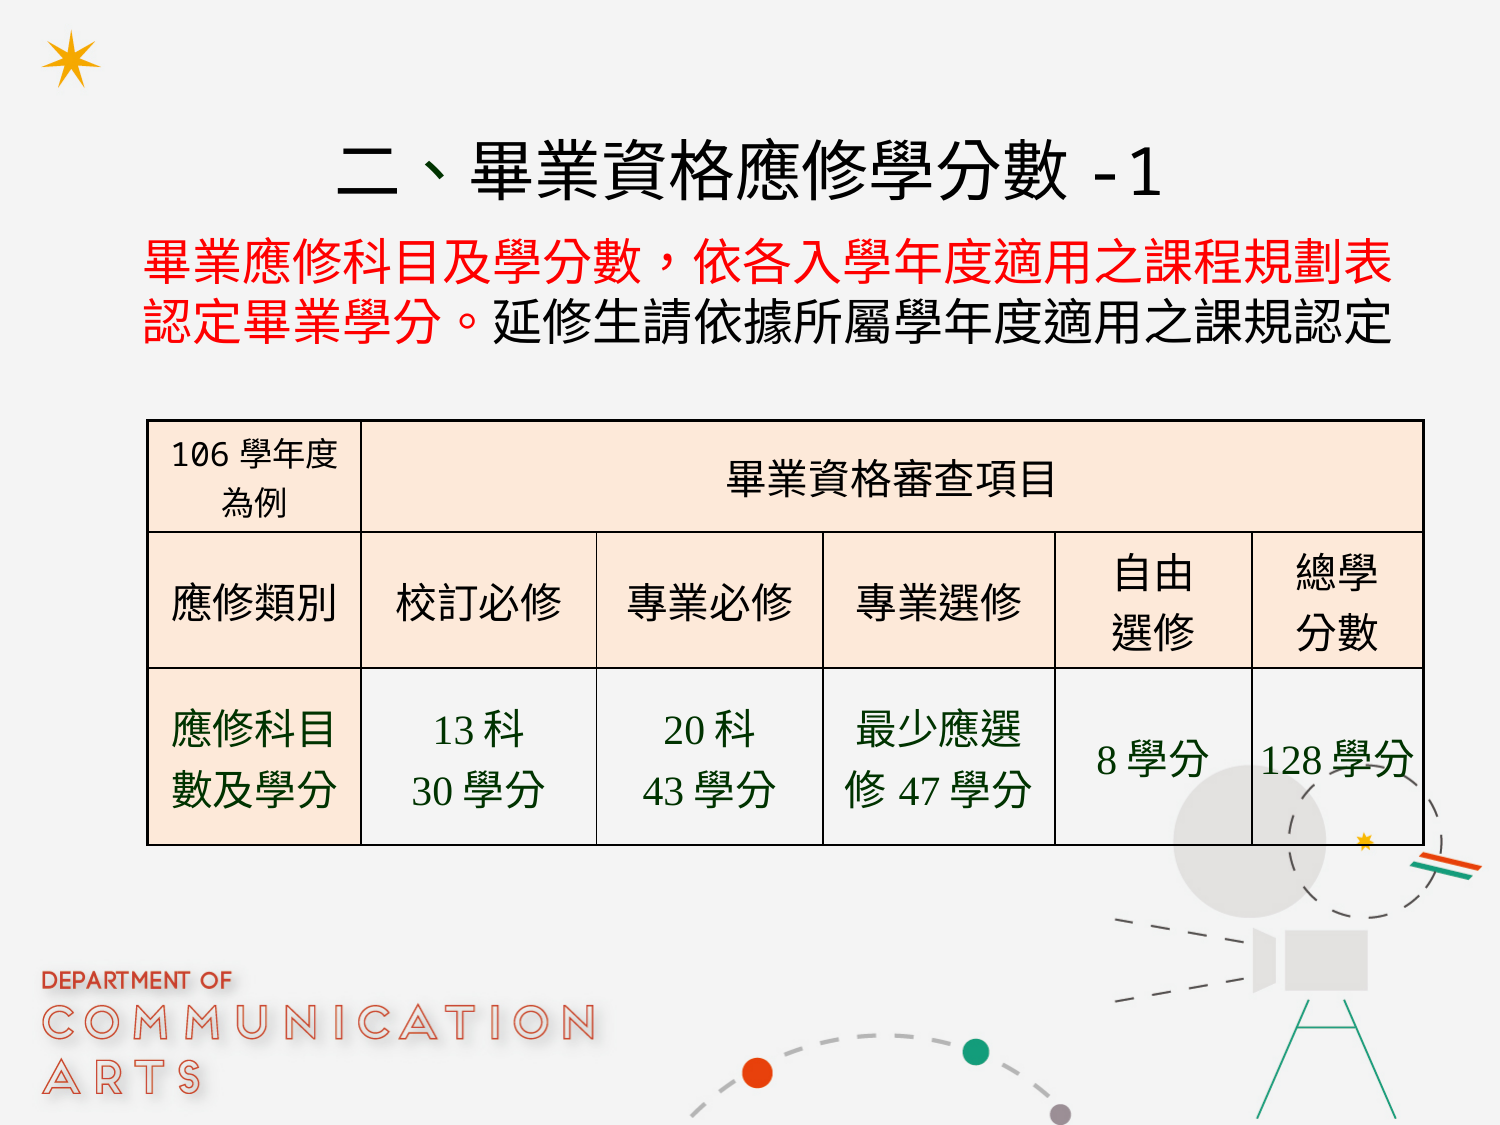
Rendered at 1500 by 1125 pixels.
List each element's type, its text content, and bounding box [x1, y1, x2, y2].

table_cell 應修科目數及學分 [149, 669, 360, 844]
table_cell 專業選修 [824, 533, 1054, 667]
table_cell 總學 分數 [1253, 533, 1422, 667]
table_cell 專業必修 [597, 533, 822, 667]
title 二、畢業資格應修學分數-1 [0, 79, 1500, 224]
table_cell 128學分 [1253, 669, 1422, 844]
table_cell 最少應選修47學分 [824, 669, 1054, 844]
text_box 畢業應修科目及學分數，依各入學年度適用之課程規劃表 認定畢業學分。延修生請依據所屬學年度適用之課規認定 [127, 208, 1428, 433]
table_cell 應修類別 [149, 533, 360, 667]
table_cell 13科 30學分 [362, 669, 596, 844]
table_header 畢業資格審查項目 [362, 422, 1422, 531]
picture [0, 0, 1500, 79]
table_cell 20科 43學分 [597, 669, 822, 844]
picture [0, 224, 1500, 1125]
table_cell 校訂必修 [362, 533, 596, 667]
table_cell 自由 選修 [1056, 533, 1251, 667]
slide_number 3 [1100, 1042, 1450, 1103]
table_cell 8學分 [1056, 669, 1251, 844]
table_header 106學年度 為例 [149, 422, 360, 531]
